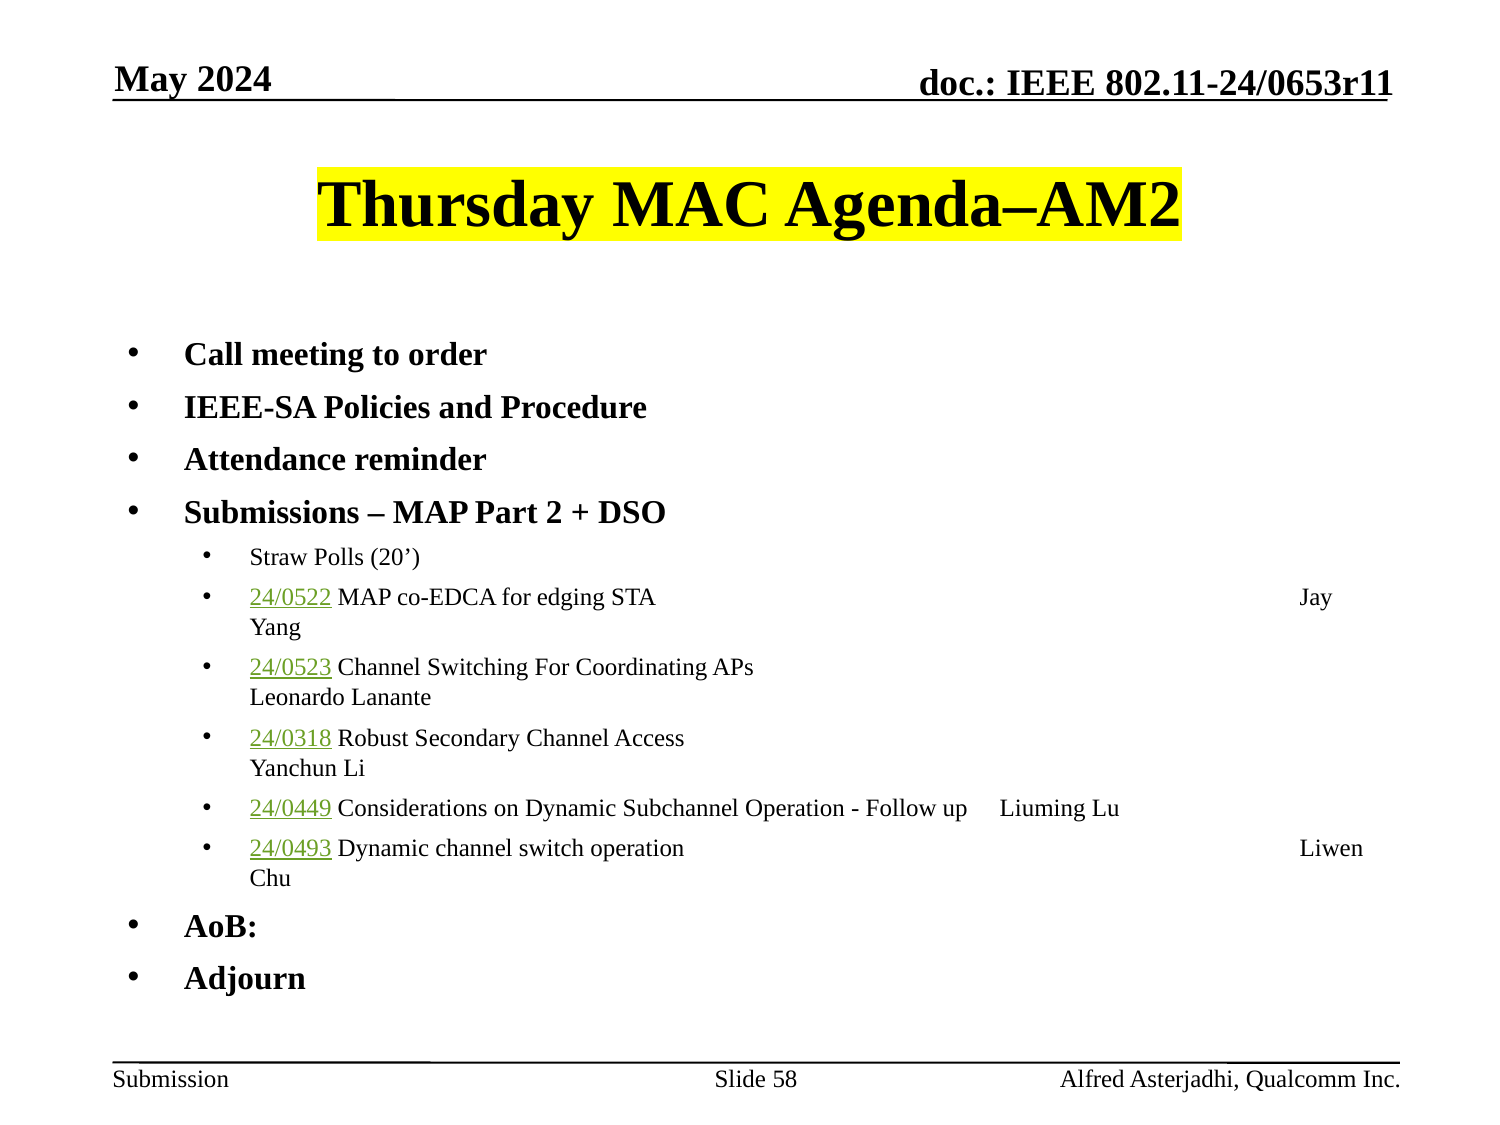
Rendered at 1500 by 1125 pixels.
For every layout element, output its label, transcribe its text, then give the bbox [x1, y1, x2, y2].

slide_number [114, 54, 423, 100]
footer Alfred Asterjadhi, Qualcomm Inc. [878, 1061, 1402, 1093]
list Call meeting to order IEEE-SA Policies and Procedure Attendance reminder Submissions – MAP Part 2 + DSO Straw Polls (20’) 24/0522 MAP co-EDCA for edging STA Jay Yang 24/0523 Channel Switching For Coordinating APs Leonardo Lanante 24/0318 Robust Secondary Channel Access Yanchun Li 24/0449 Considerations on Dynamic Subchannel Operation - Follow up Liuming Lu 24/0493 Dynamic channel switch operation Liwen Chu AoB: Adjourn [112, 324, 1388, 1063]
slide_number Slide 58 [712, 1061, 800, 1123]
title Thursday MAC Agenda–AM2 [112, 112, 1388, 288]
